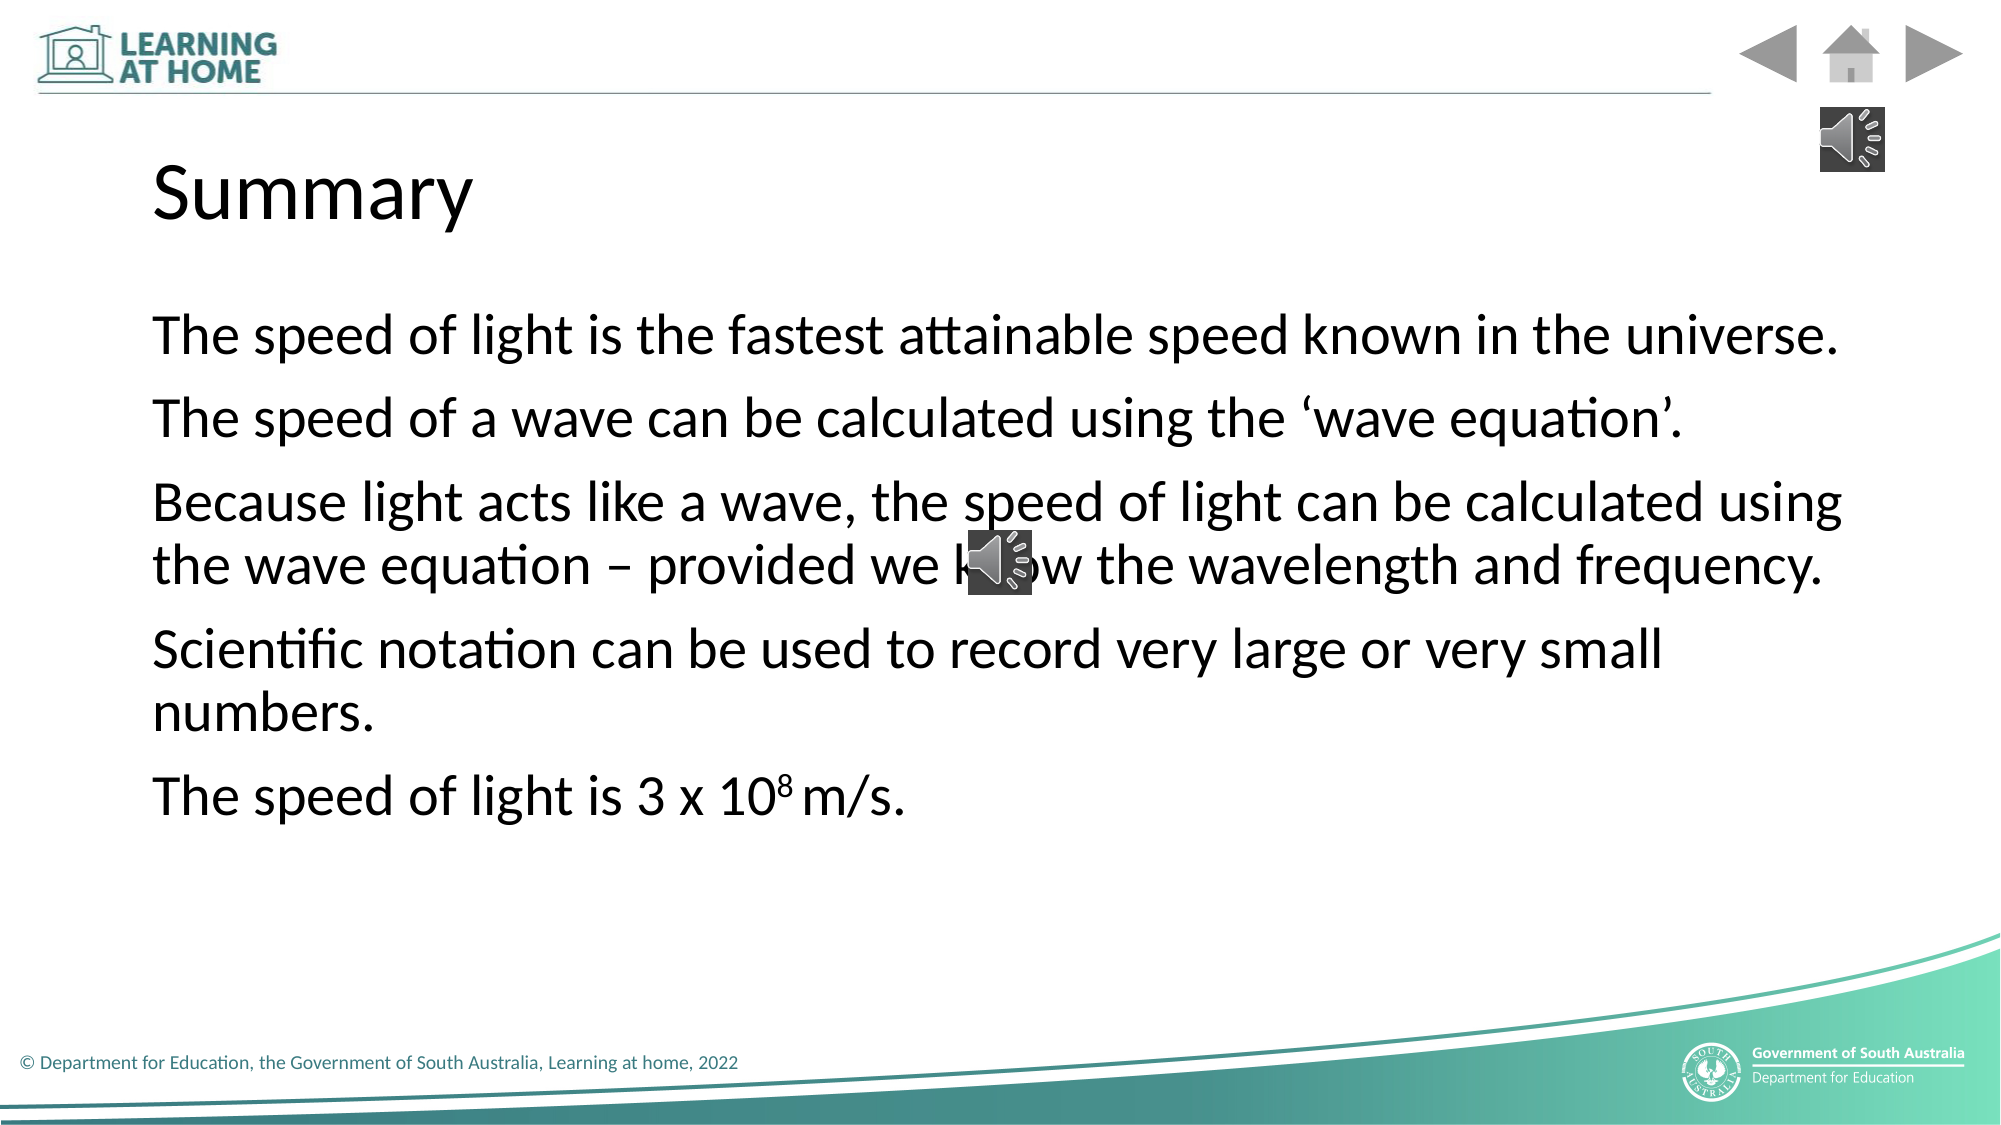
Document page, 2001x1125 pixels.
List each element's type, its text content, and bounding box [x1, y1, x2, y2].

list The speed of light is the fastest attainable speed known in the universe. The speed of a wave can be calculated using the ‘wave equation’. Because light acts like a wave, the speed of light can be calculated using the wave equation – provided we know the wavelength and frequency. Scientific notation can be used to record very large or very small numbers. The speed of light is 3 x 108 m/s. [137, 296, 1863, 976]
title Summary [137, 140, 1863, 249]
picture [0, 0, 2001, 1125]
